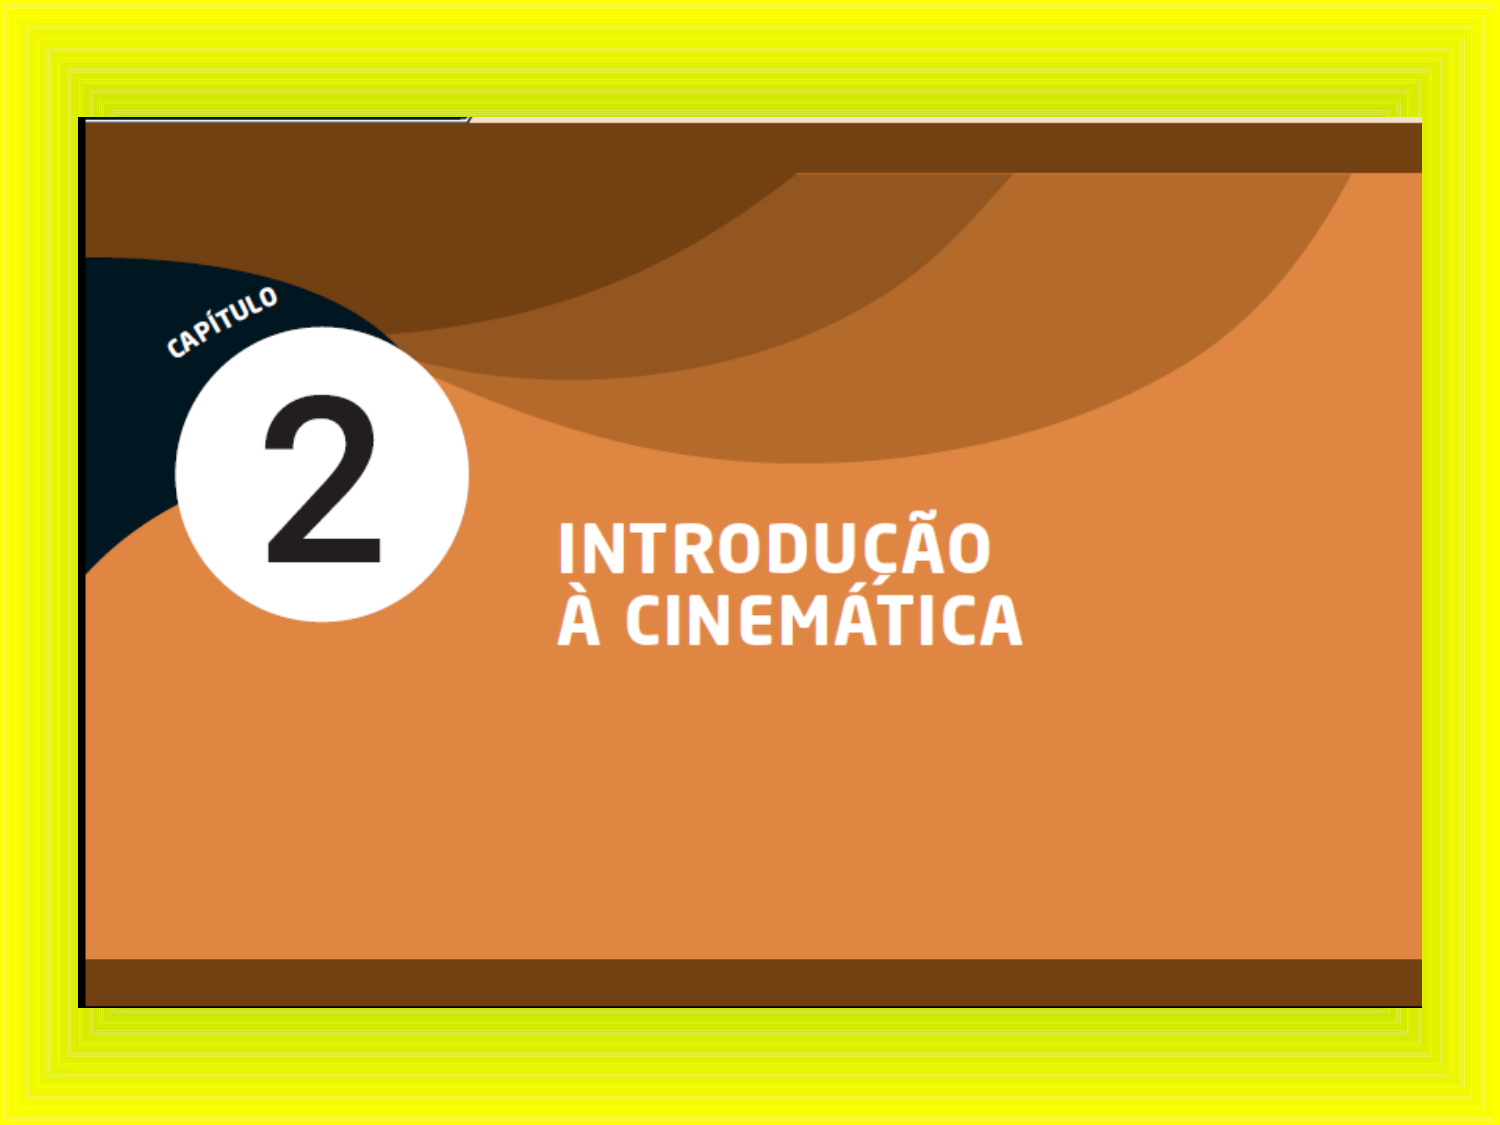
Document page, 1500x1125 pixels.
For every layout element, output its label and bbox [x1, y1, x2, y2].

picture [78, 116, 1422, 1008]
